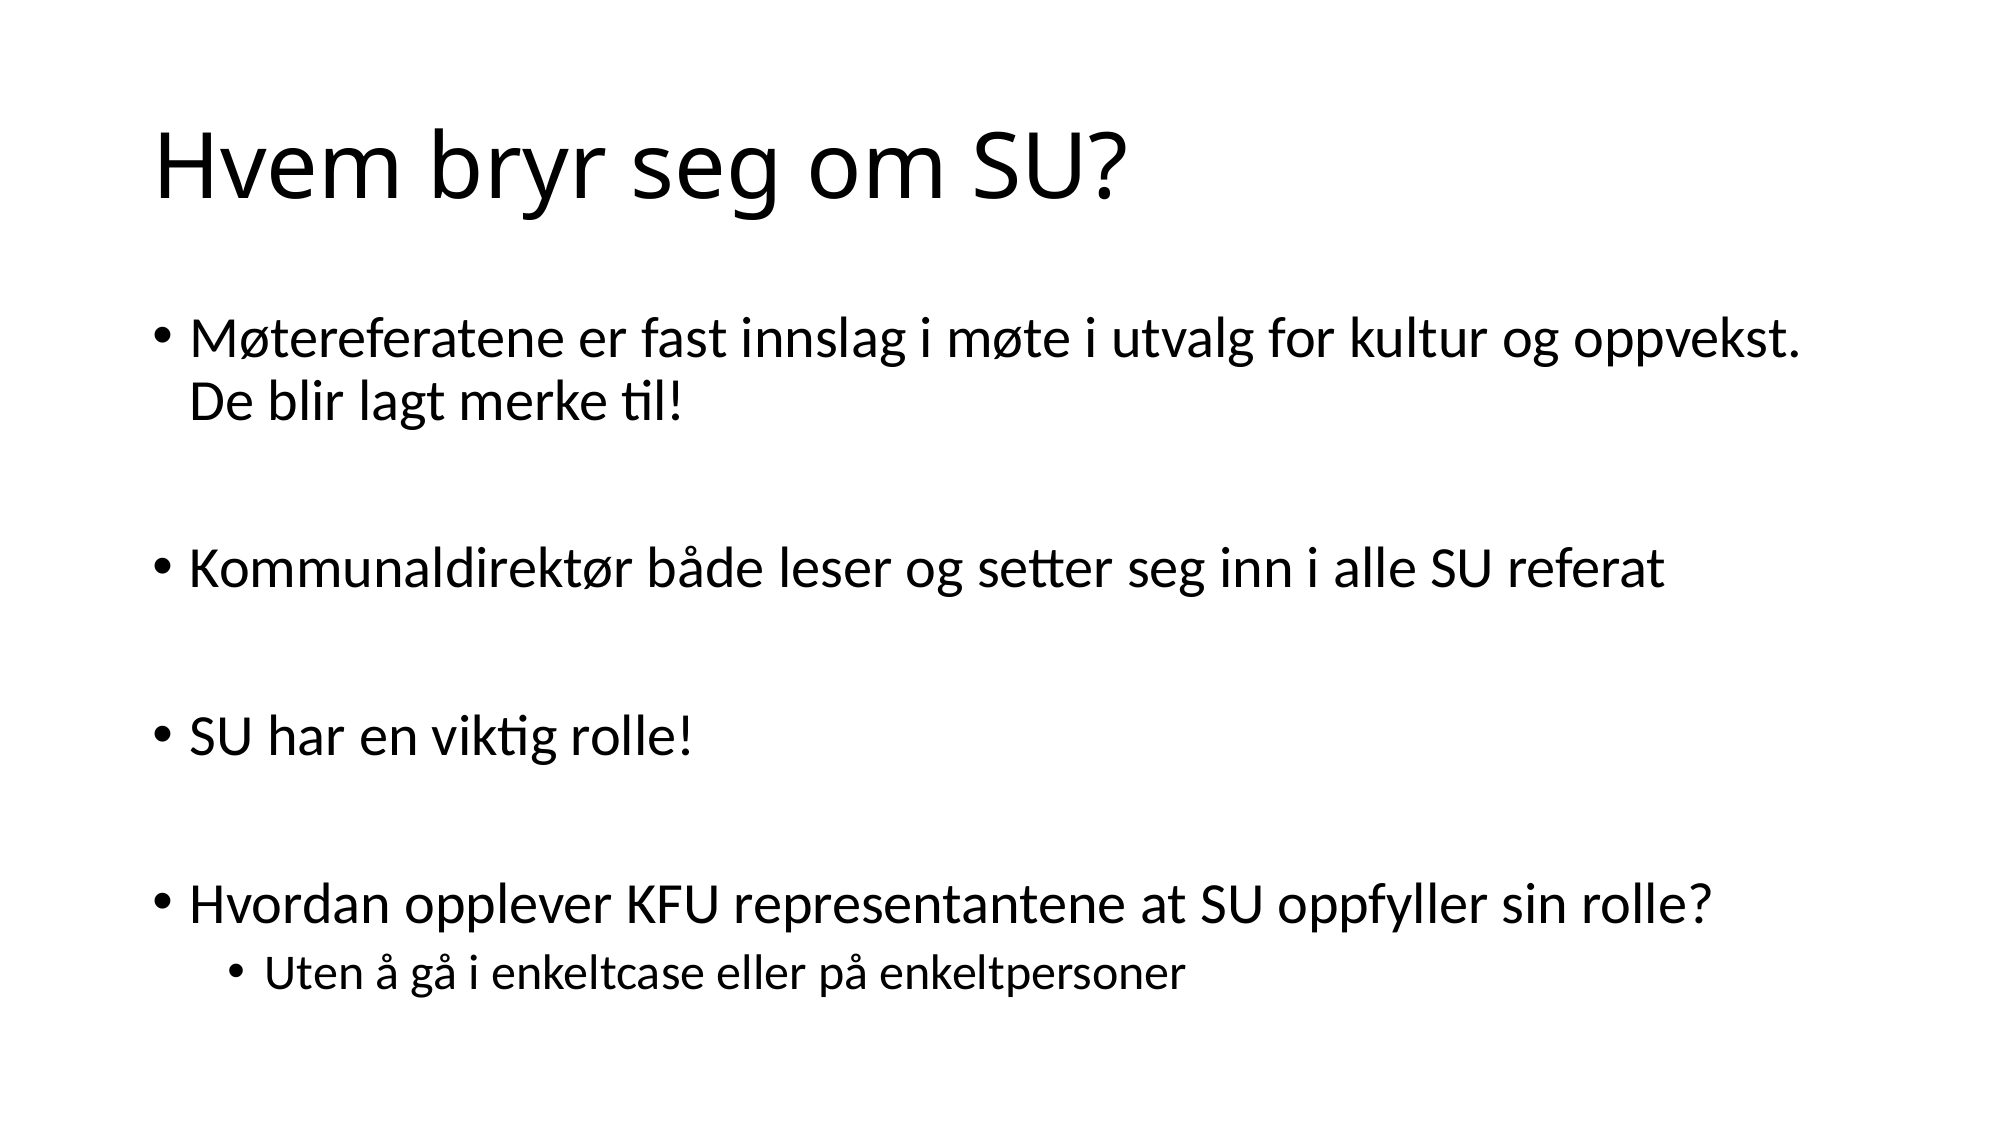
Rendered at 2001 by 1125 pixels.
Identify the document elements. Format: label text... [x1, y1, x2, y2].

title Hvem bryr seg om SU? [137, 59, 1863, 278]
list Møtereferatene er fast innslag i møte i utvalg for kultur og oppvekst. De blir lagt merke til! Kommunaldirektør både leser og setter seg inn i alle SU referat SU har en viktig rolle! Hvordan opplever KFU representantene at SU oppfyller sin rolle? Uten å gå i enkeltcase eller på enkeltpersoner [137, 299, 1863, 1014]
